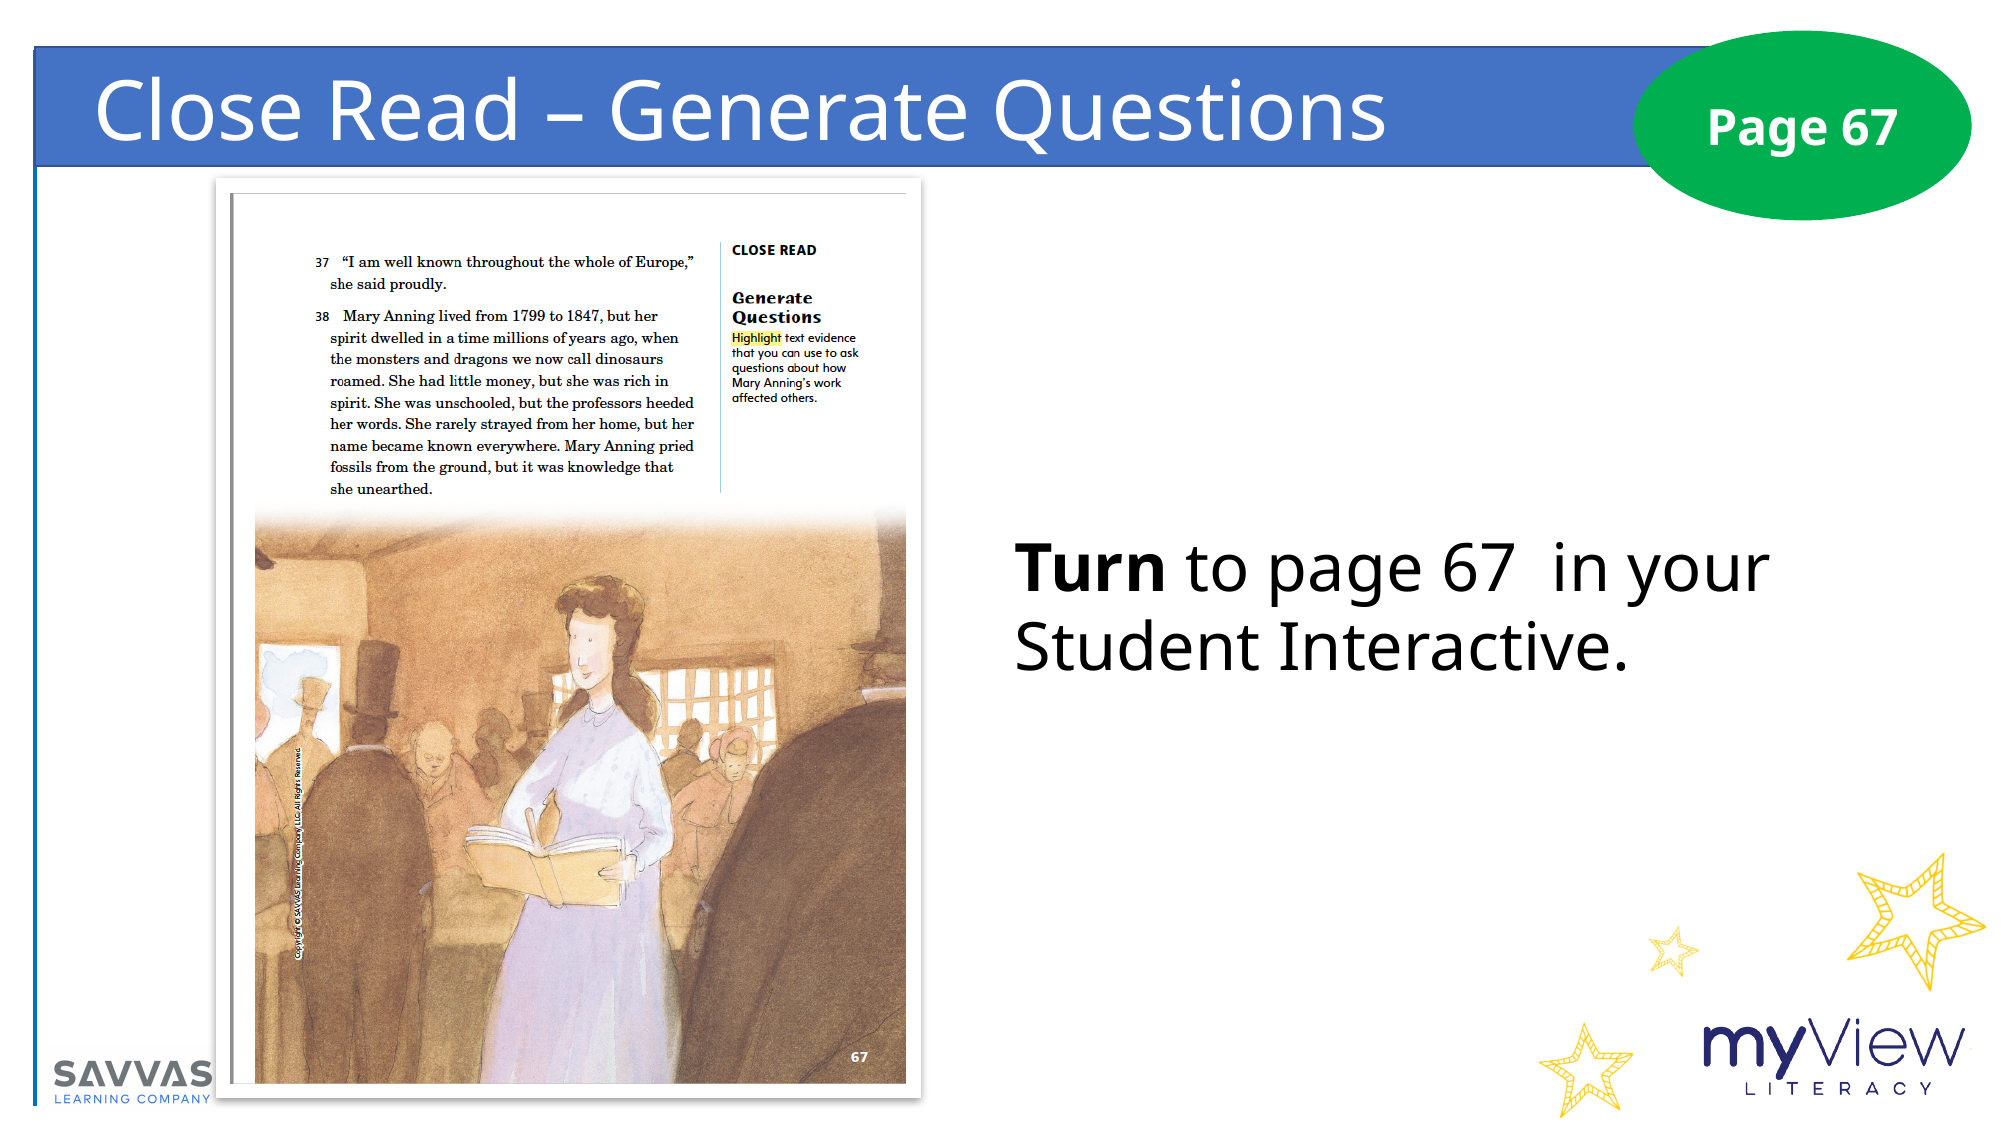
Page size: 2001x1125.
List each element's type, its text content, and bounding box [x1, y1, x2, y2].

picture [230, 192, 907, 1084]
picture [1509, 814, 2000, 1125]
text_box Close Read – Generate Questions [34, 46, 1707, 167]
text_box Turn to page 67 in your Student Interactive. [999, 516, 1857, 692]
picture [48, 1043, 220, 1113]
text_box Page 67 [1633, 30, 1972, 221]
